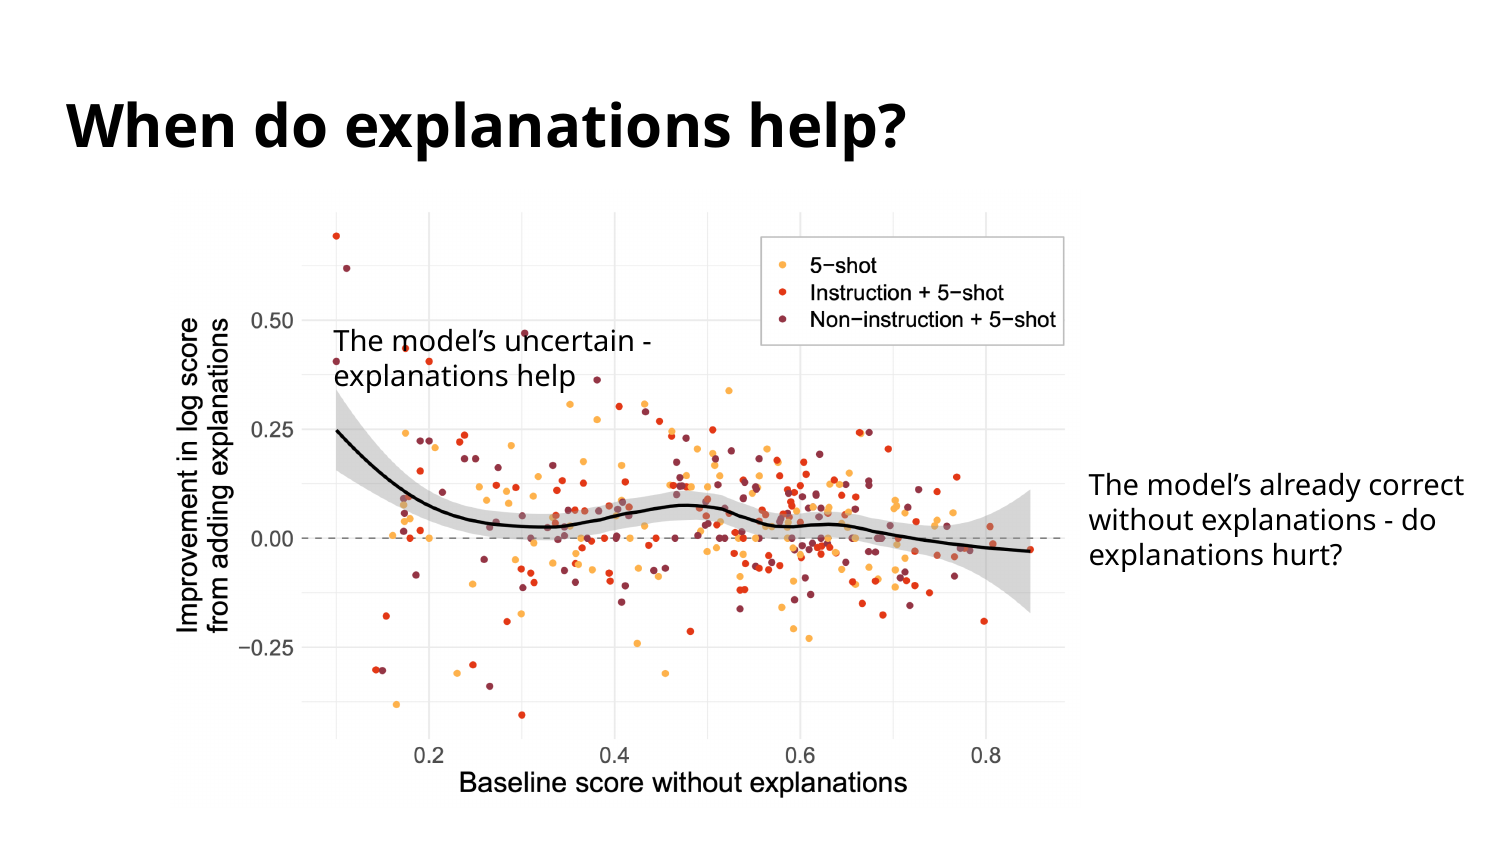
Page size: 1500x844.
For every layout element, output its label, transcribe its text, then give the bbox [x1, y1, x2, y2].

title When do explanations help? [51, 72, 1449, 176]
picture [170, 189, 1081, 809]
text_box The model’s already correct without explanations - do explanations hurt? [1085, 451, 1485, 587]
